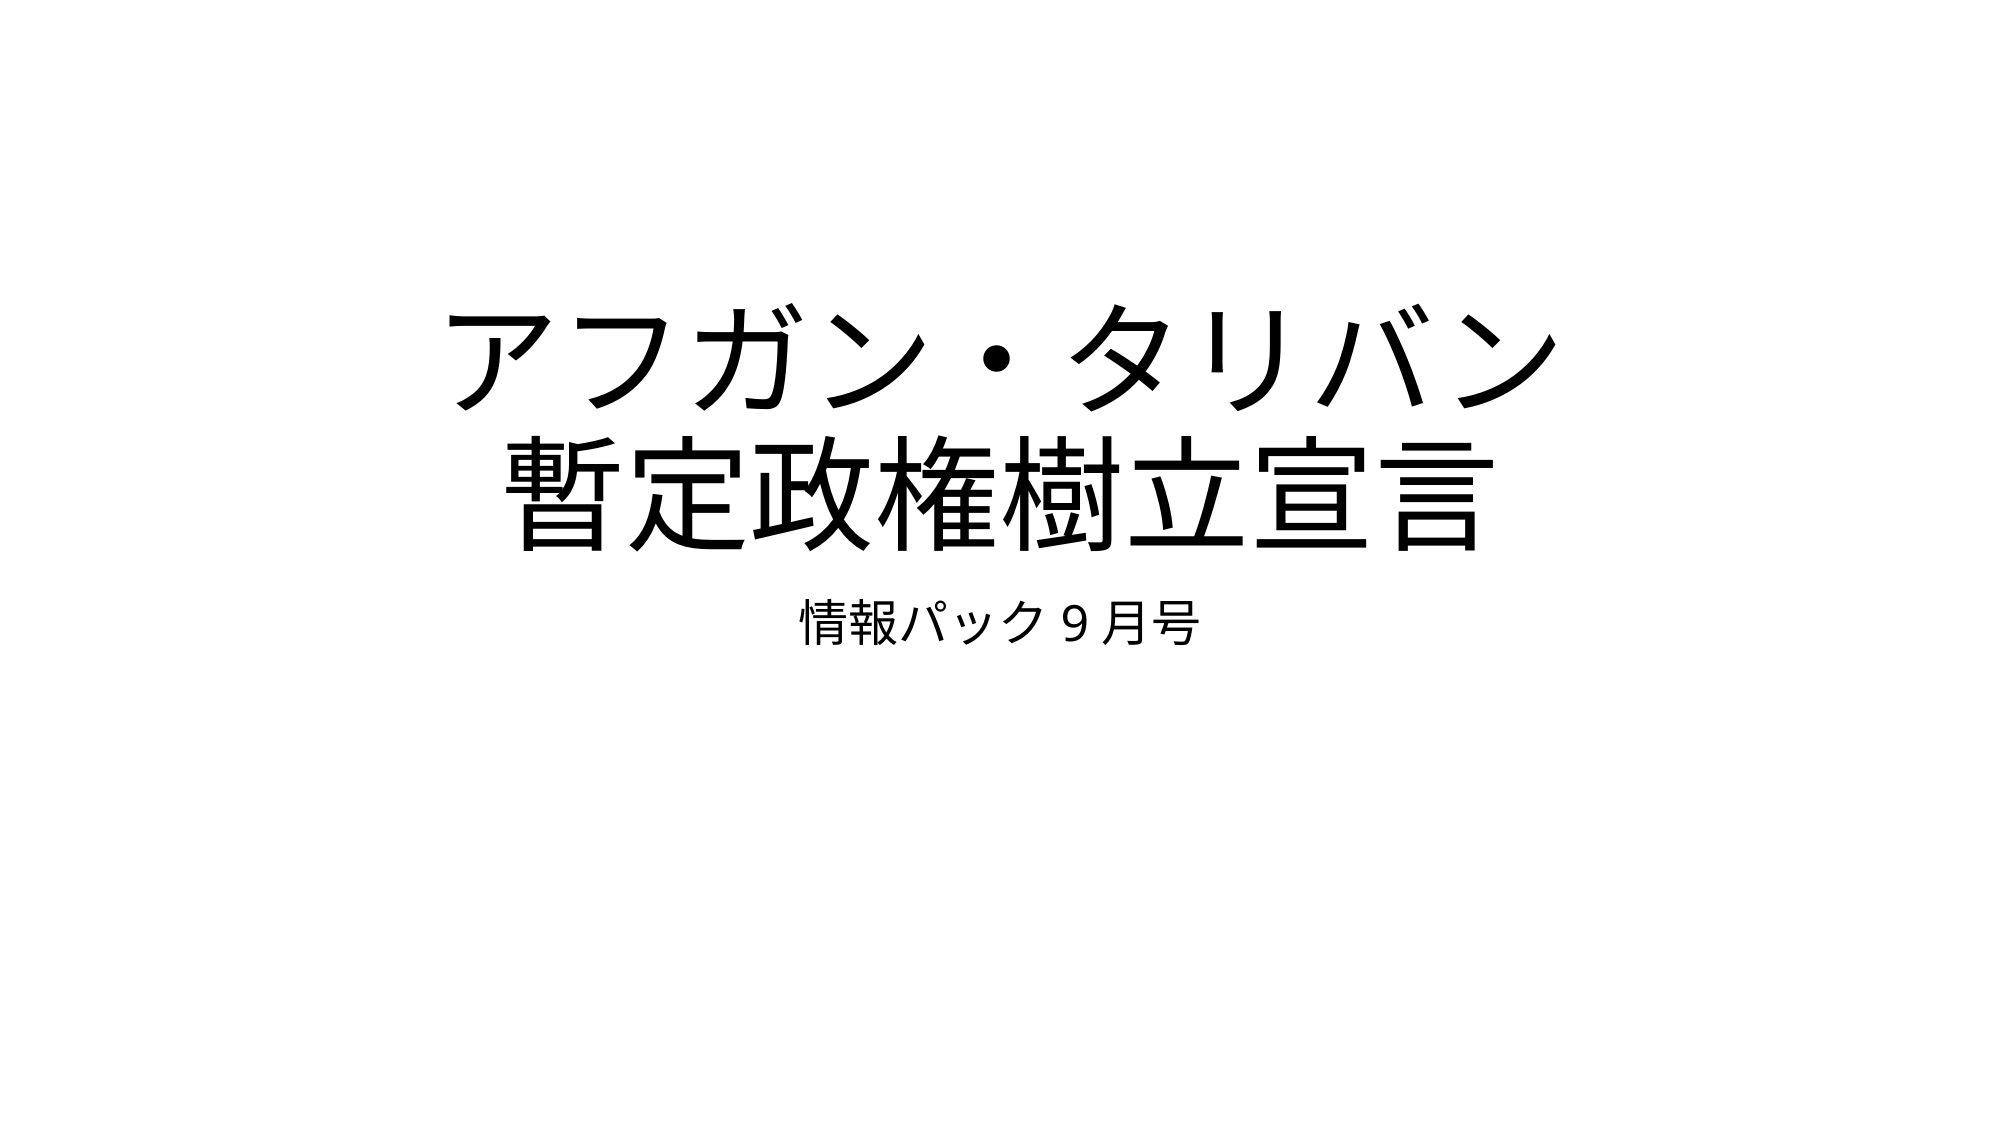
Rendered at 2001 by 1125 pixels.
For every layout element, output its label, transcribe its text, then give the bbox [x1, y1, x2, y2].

title アフガン・タリバン 暫定政権樹立宣言 [249, 184, 1750, 576]
subtitle 情報パック9月号 [249, 590, 1750, 863]
